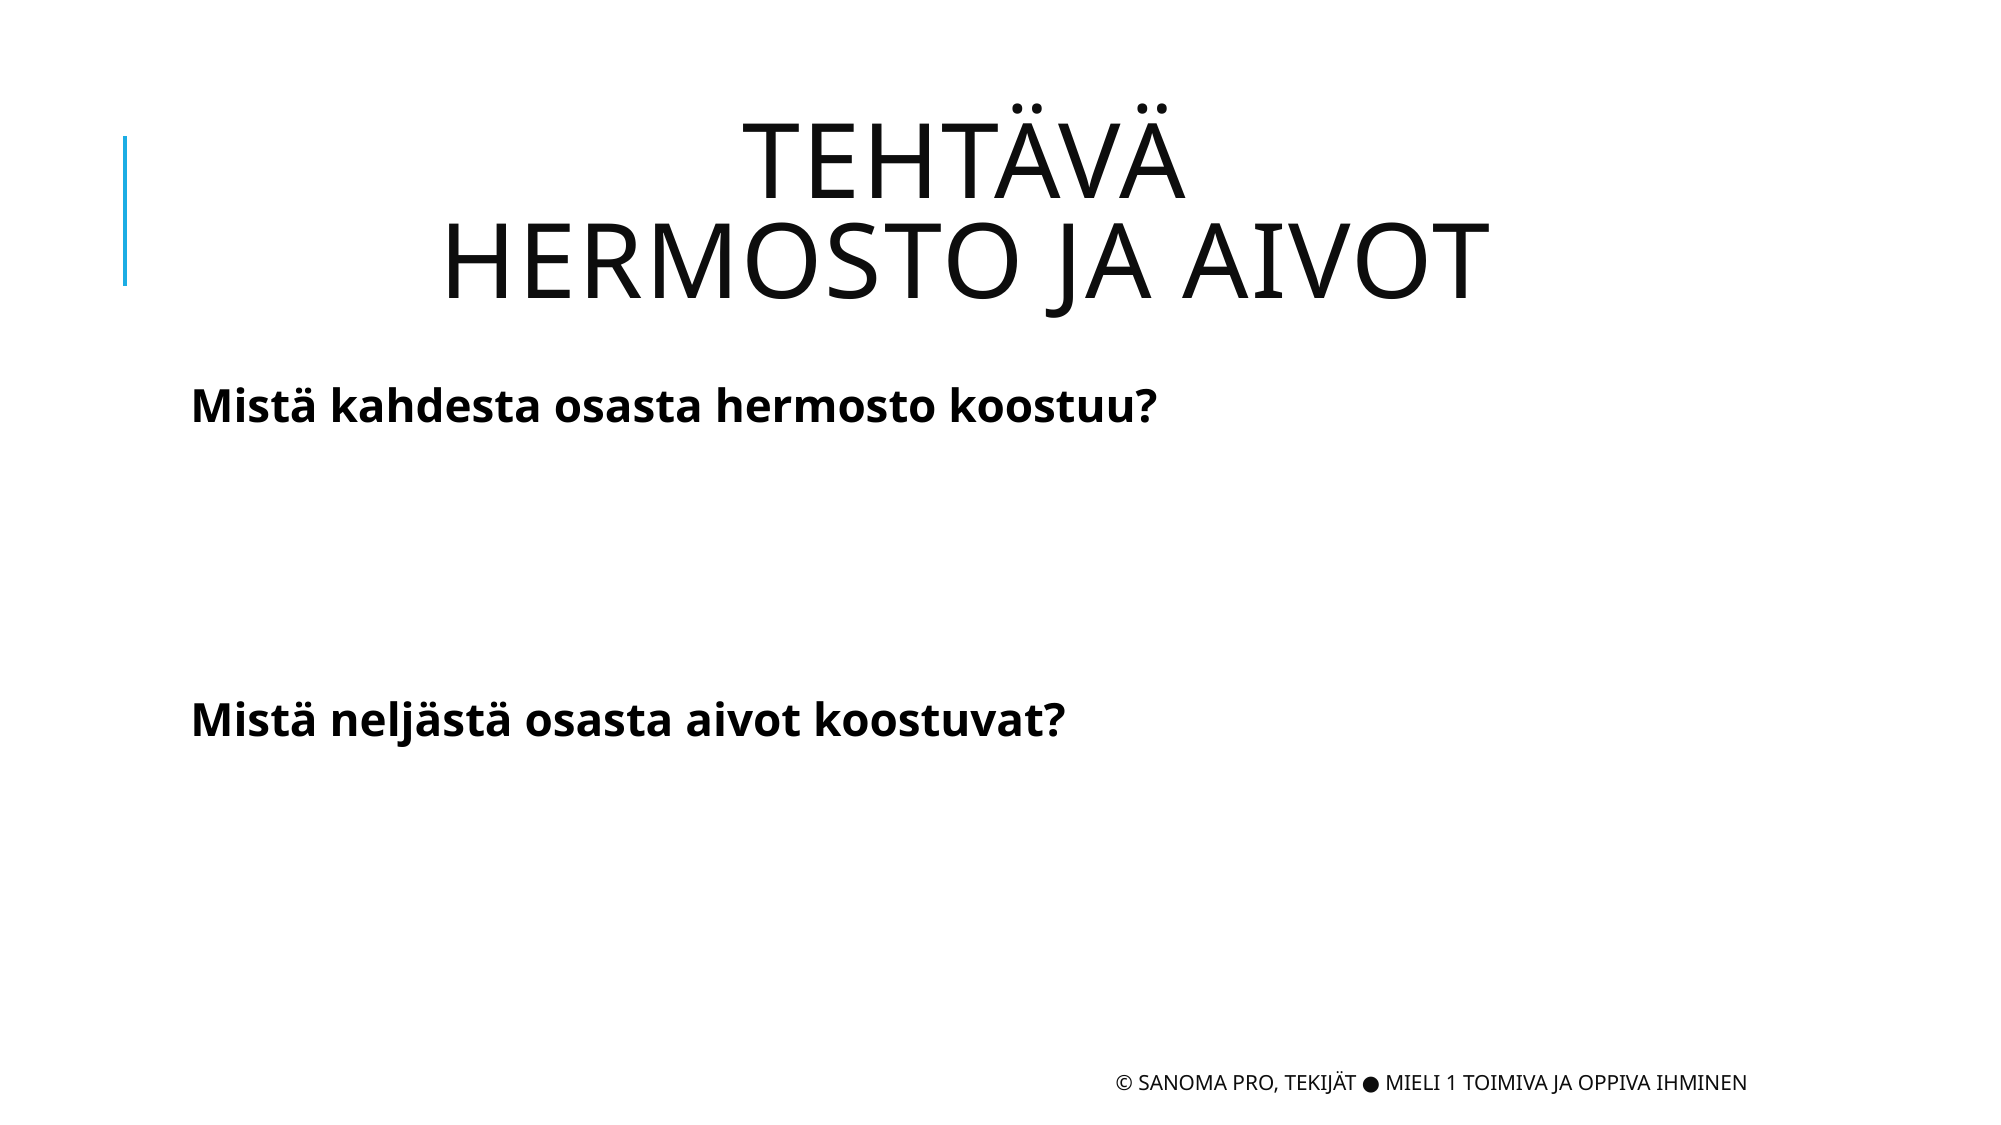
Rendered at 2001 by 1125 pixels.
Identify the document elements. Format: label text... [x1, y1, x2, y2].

title Tehtävä hermosto ja aivot [168, 96, 1763, 342]
footer © Sanoma Pro, Tekijät ● Mieli 1 Toimiva ja oppiva ihminen [794, 1061, 1763, 1107]
list Mistä kahdesta osasta hermosto koostuu? Mistä neljästä osasta aivot koostuvat? [168, 375, 1763, 1035]
